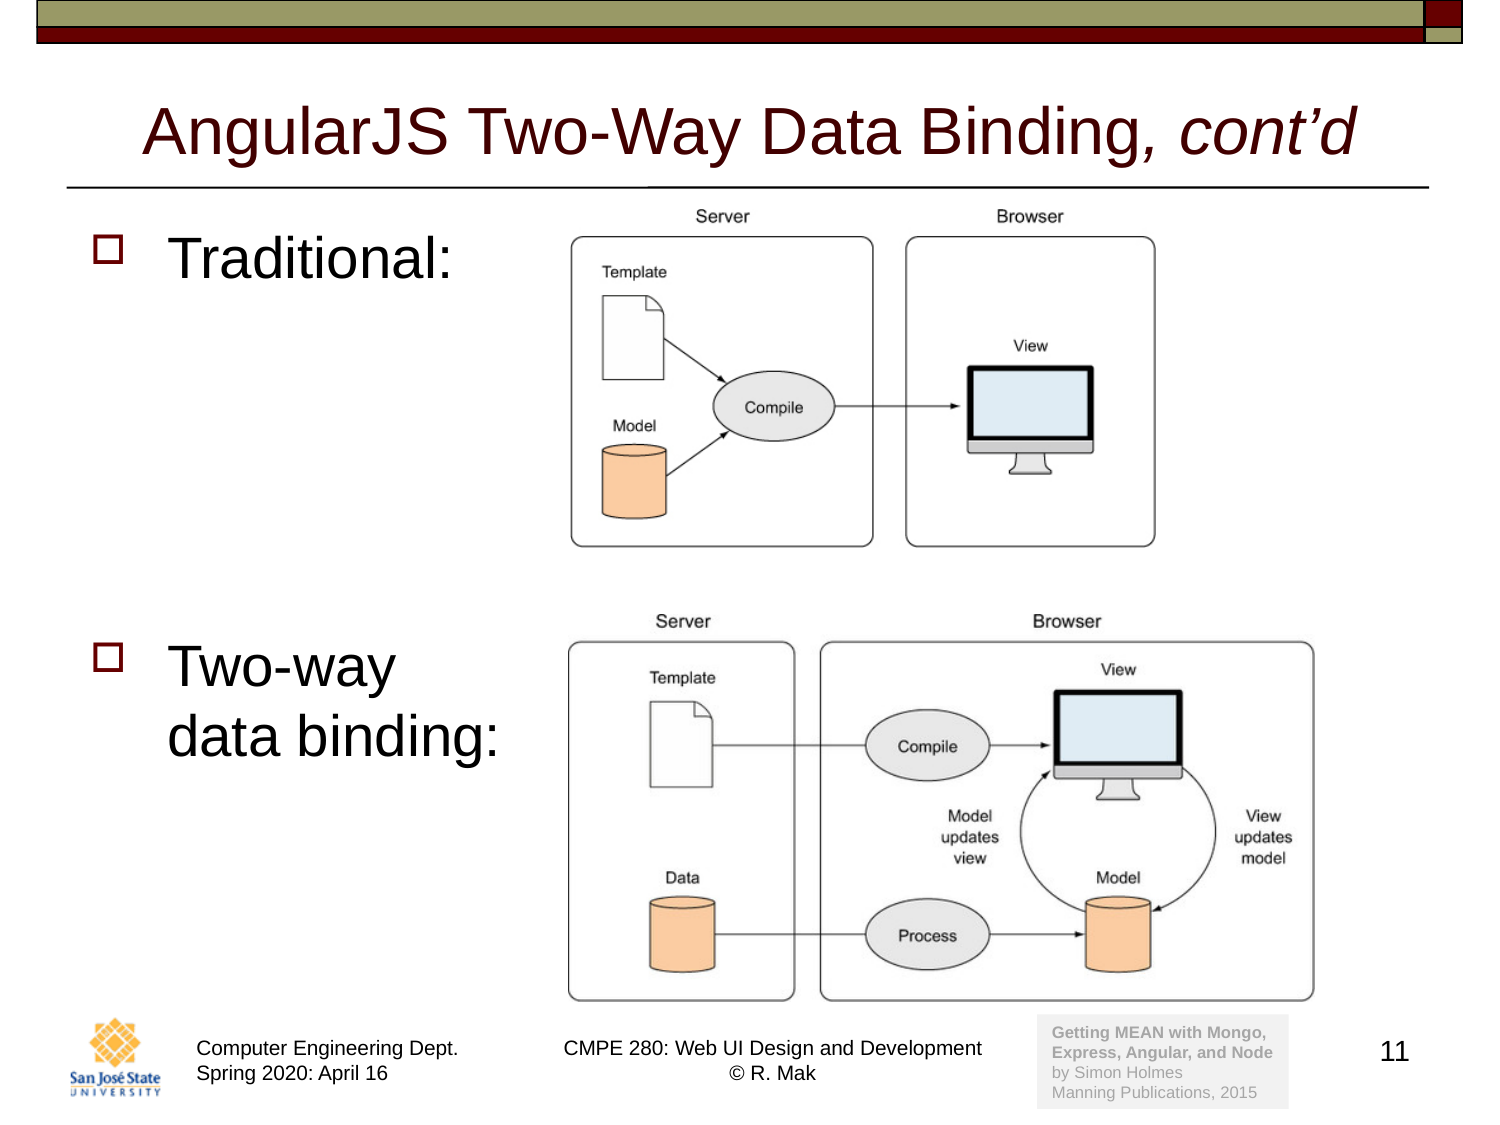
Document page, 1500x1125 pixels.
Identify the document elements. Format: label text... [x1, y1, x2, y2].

picture [60, 1012, 166, 1112]
picture [568, 614, 1315, 1002]
slide_number 11 [1335, 1025, 1425, 1100]
list Traditional: Two-way data binding: [75, 212, 540, 788]
picture [569, 209, 1156, 548]
title AngularJS Two-Way Data Binding, cont’d [75, 67, 1425, 175]
text_box Getting MEAN with Mongo, Express, Angular, and Node by Simon Holmes Manning Publications, 2015 [1037, 1014, 1289, 1109]
